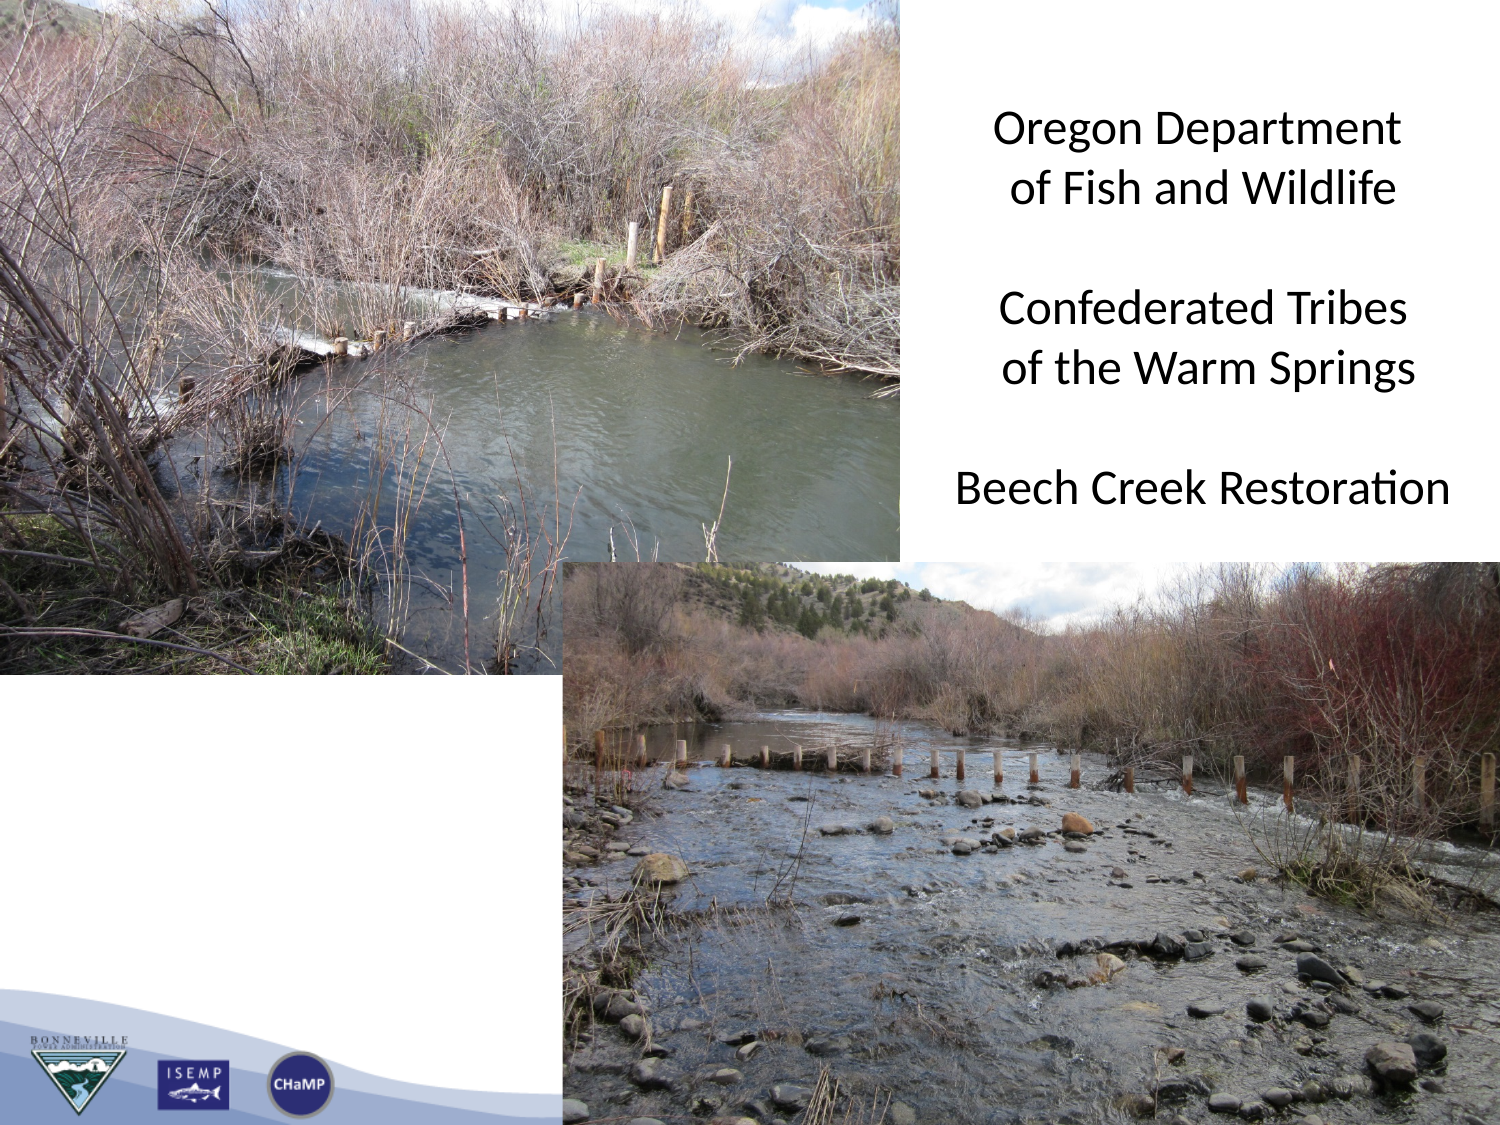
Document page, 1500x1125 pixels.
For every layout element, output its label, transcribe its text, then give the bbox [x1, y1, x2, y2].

text_box Oregon Department of Fish and Wildlife Confederated Tribes of the Warm Springs Beech Creek Restoration [940, 87, 1467, 523]
picture [0, 0, 1500, 1125]
